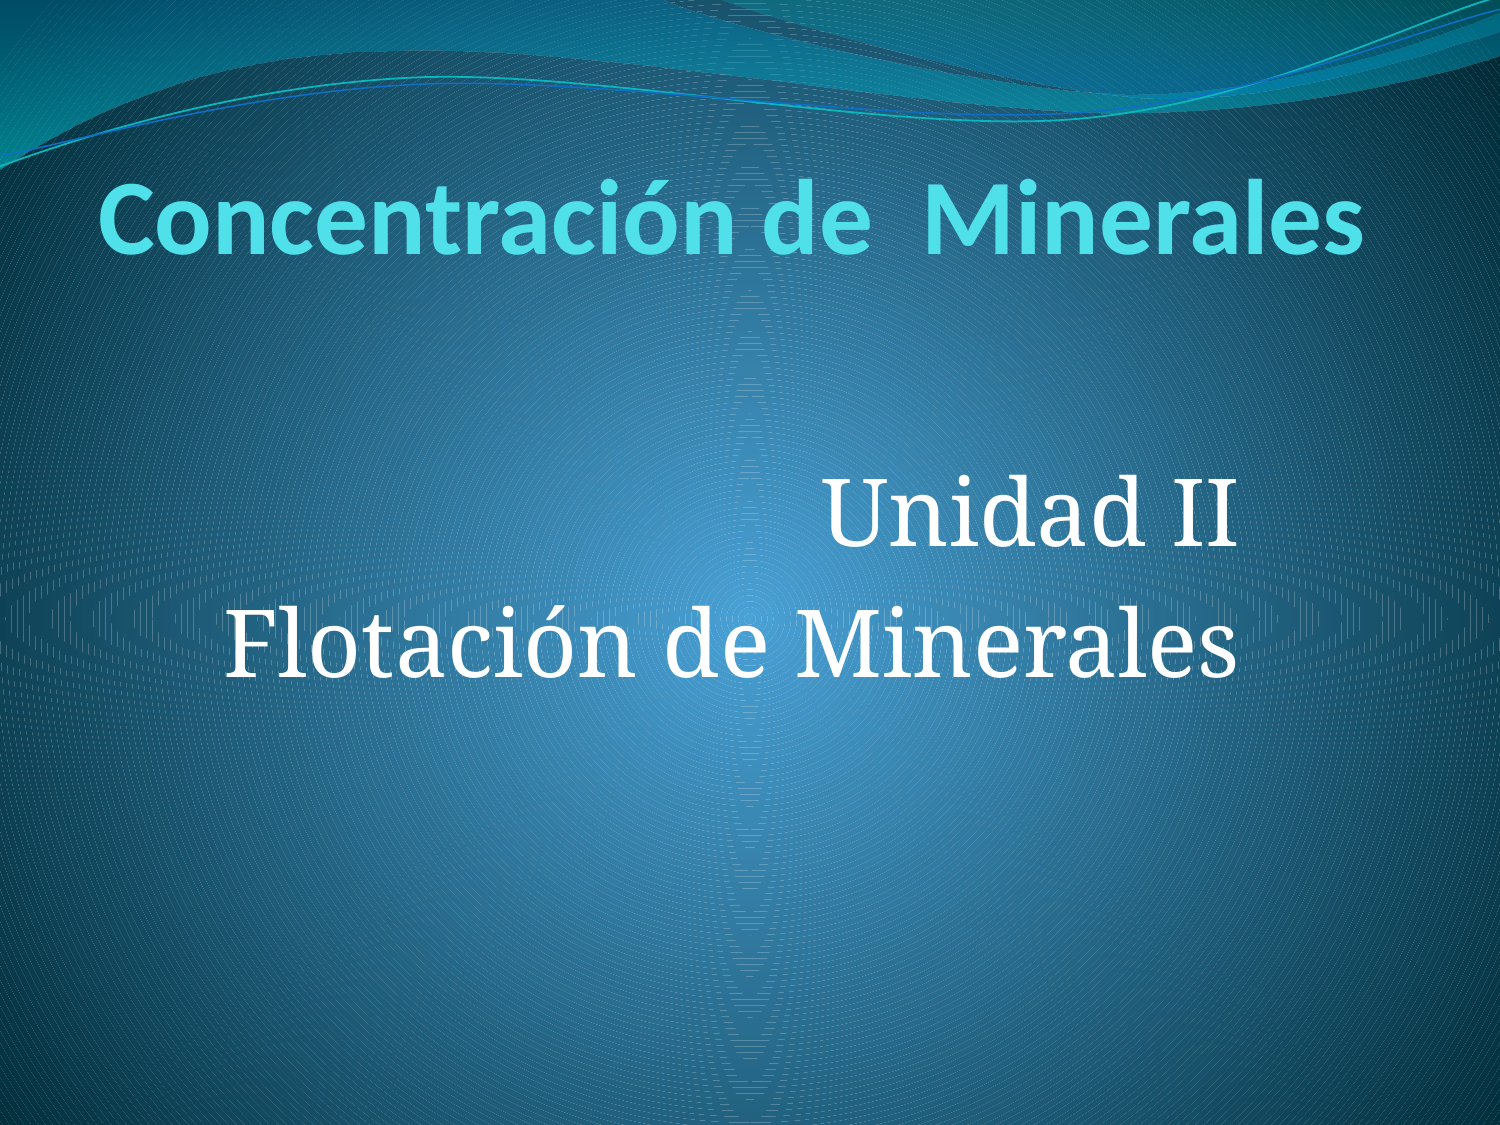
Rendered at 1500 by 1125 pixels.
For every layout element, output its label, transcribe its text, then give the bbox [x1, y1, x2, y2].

title Concentración de Minerales [93, 35, 1369, 277]
subtitle Unidad II Flotación de Minerales [199, 445, 1250, 733]
